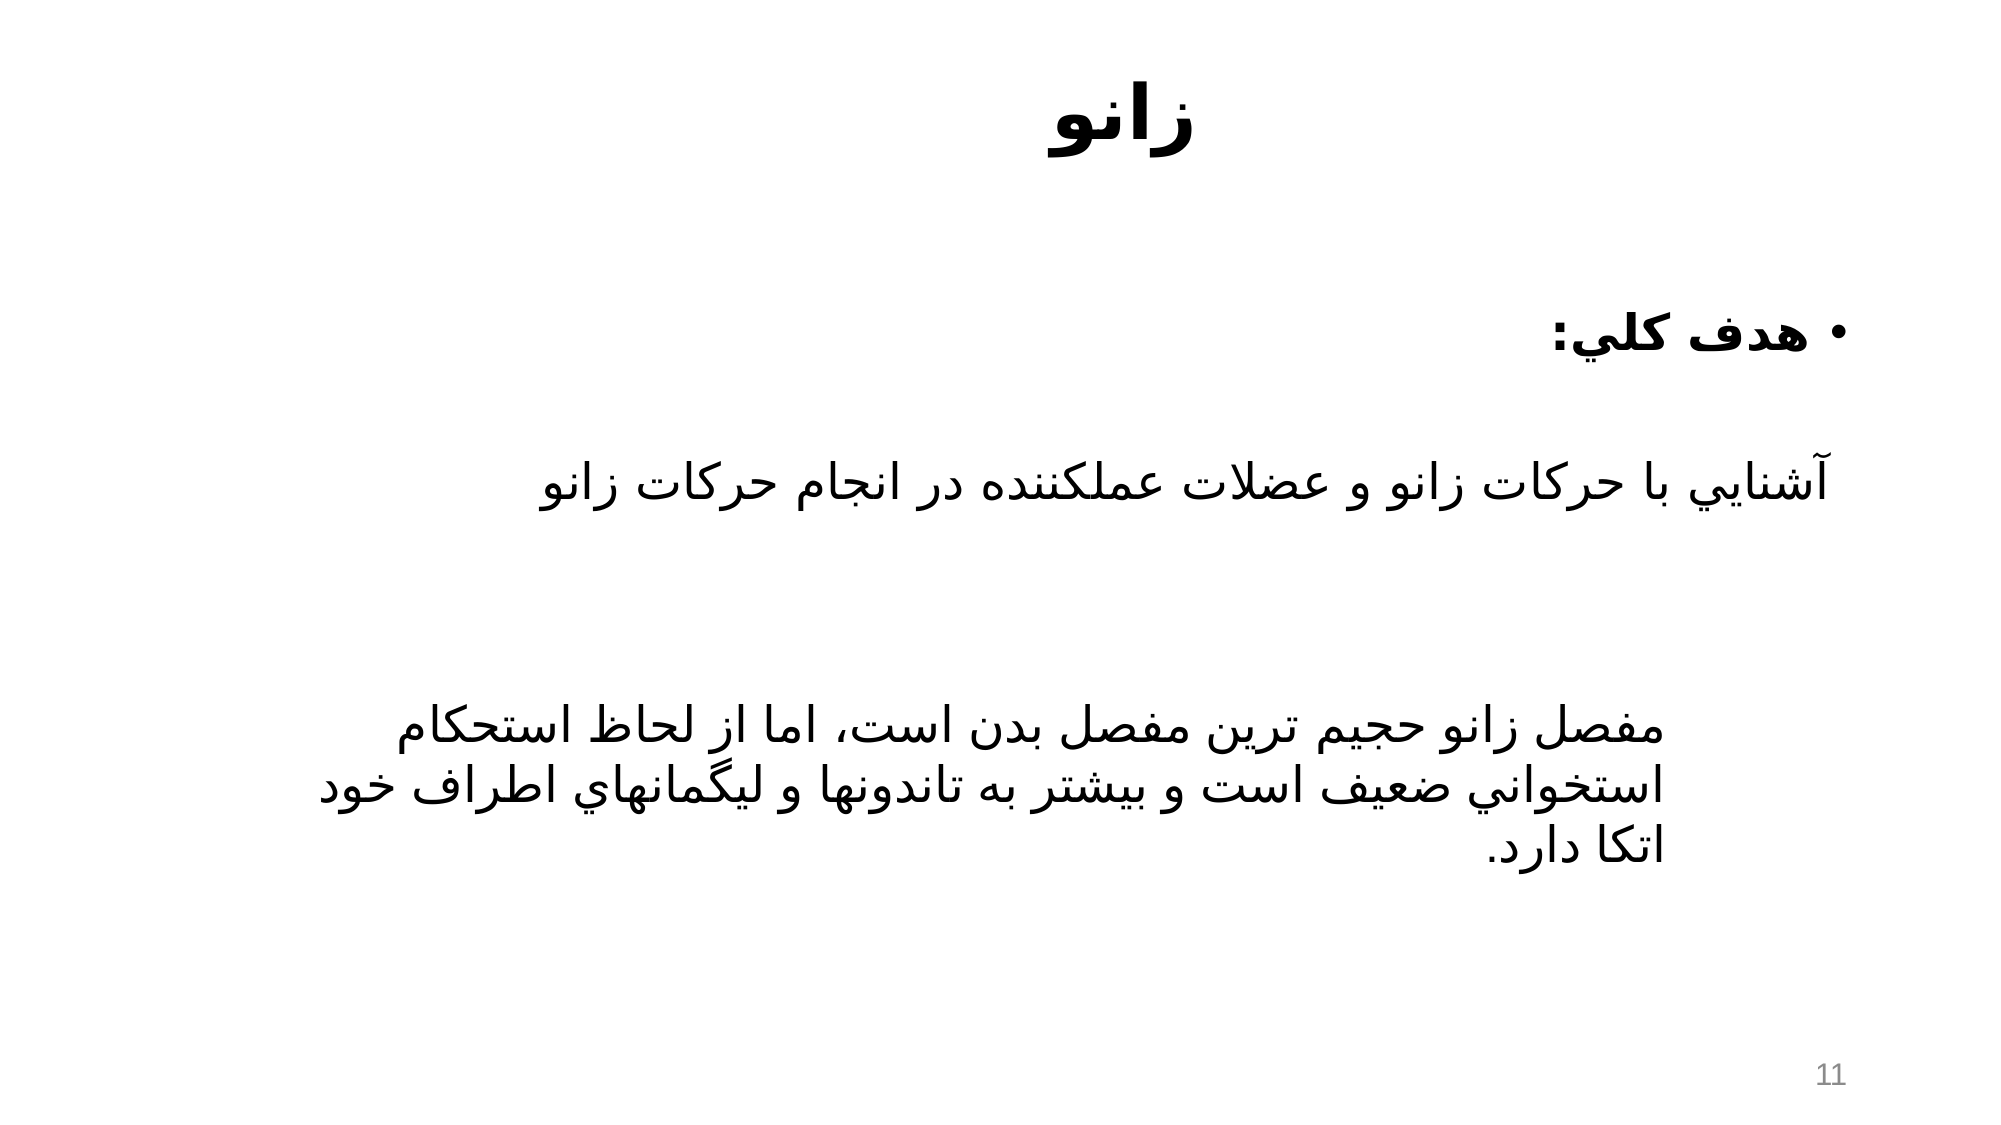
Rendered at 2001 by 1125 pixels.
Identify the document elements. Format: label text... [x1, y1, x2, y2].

title زانو [114, 66, 1291, 255]
text_box مفصل زانو حجيم ترين مفصل بدن است، اما از لحاظ استحكام استخواني ضعيف است و بيشتر به تاندونها و ليگمانهاي اطراف خود اتكا دارد. [244, 680, 1691, 885]
list هدف كلي: آشنايي با حركات زانو و عضلات عمل‎كننده در انجام حركات زانو [137, 299, 1863, 1014]
slide_number 11 [1412, 1042, 1863, 1103]
